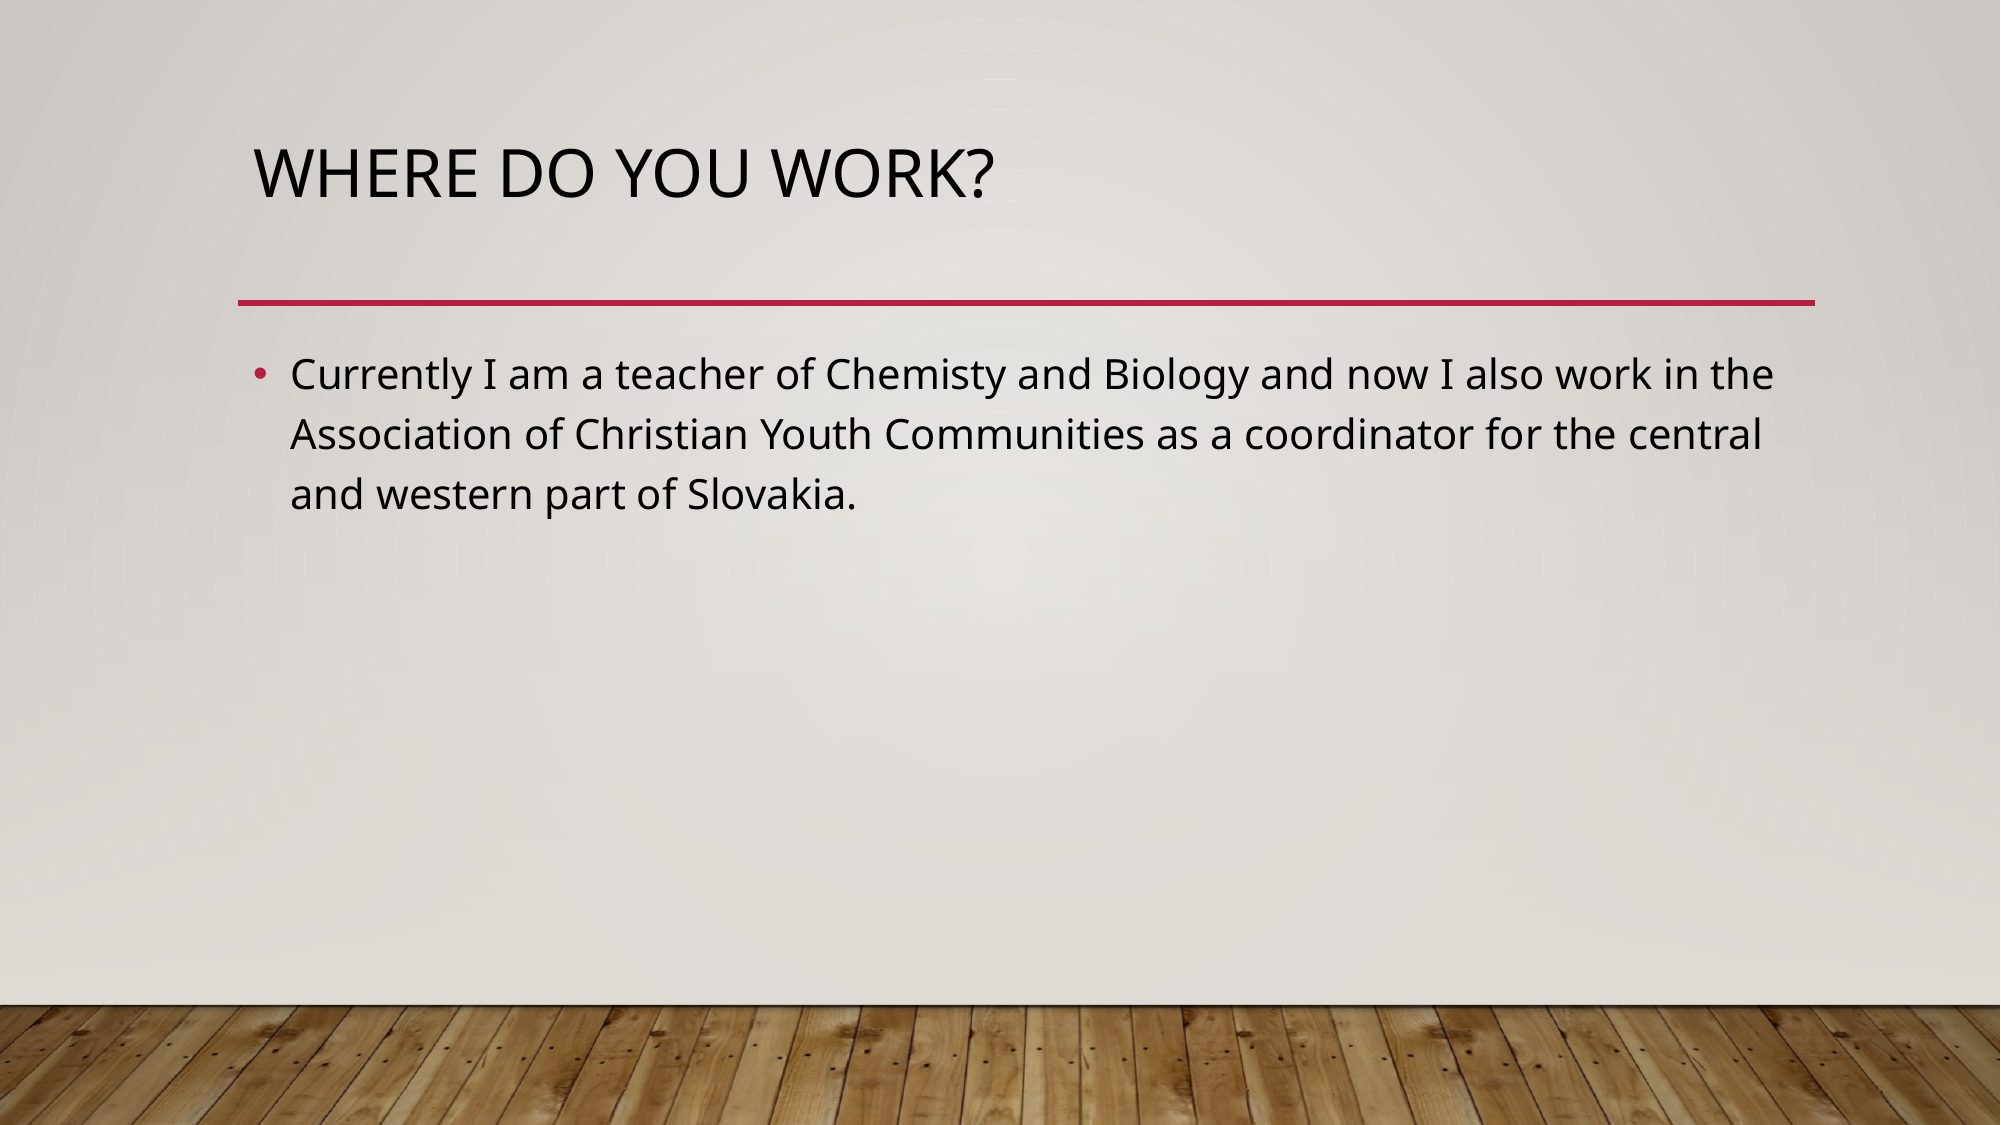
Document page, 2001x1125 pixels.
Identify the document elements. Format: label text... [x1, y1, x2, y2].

picture [0, 1005, 2000, 1125]
list Currently I am a teacher of Chemisty and Biology and now I also work in the Association of Christian Youth Communities as a coordinator for the central and western part of Slovakia. [238, 330, 1814, 897]
title Where do you work? [238, 131, 1814, 305]
